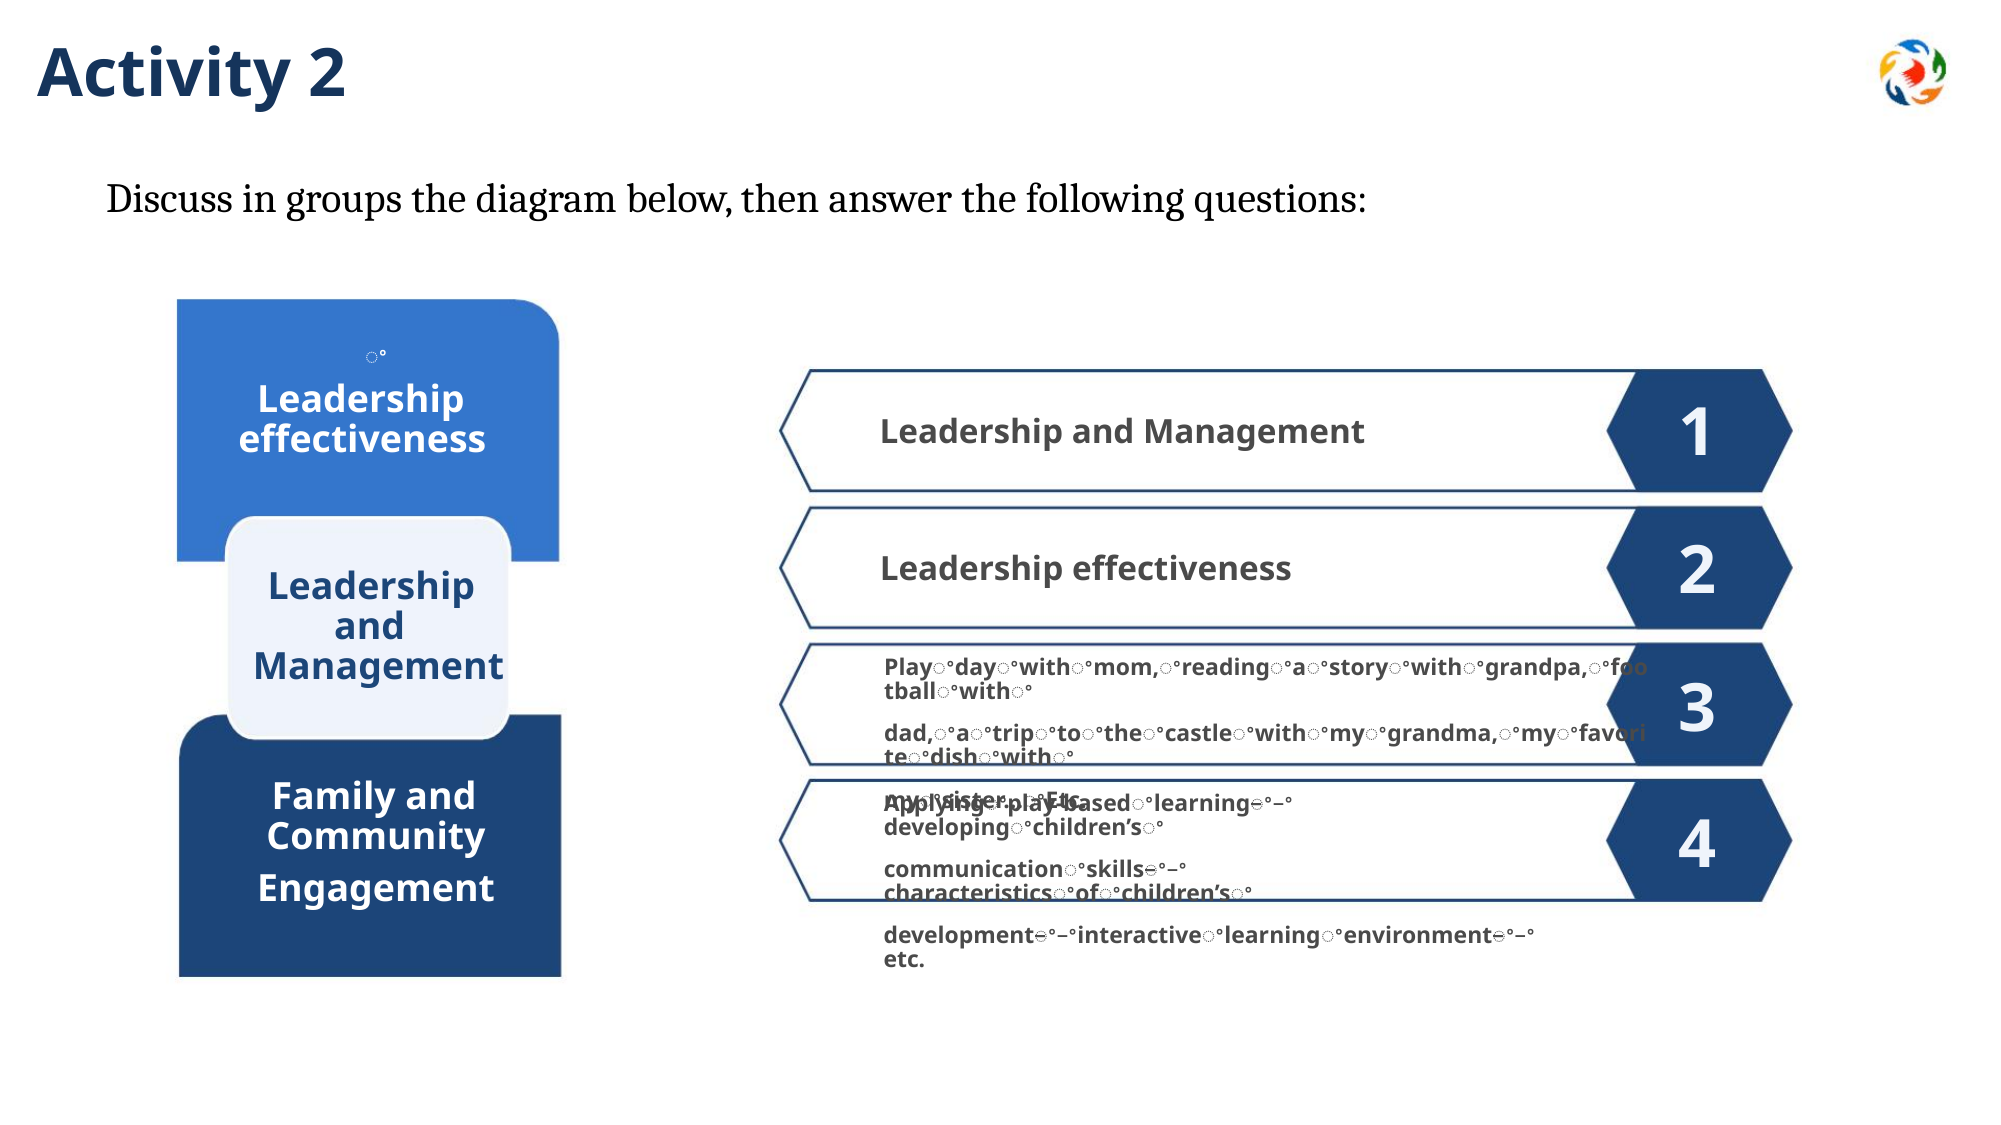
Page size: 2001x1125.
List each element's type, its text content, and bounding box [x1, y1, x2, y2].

text_box Applyingꢀplay-basedꢀlearningꢀ–ꢀdevelopingꢀchildren’sꢀ communicationꢀskillsꢀ–ꢀcharacteristicsꢀofꢀchildren’sꢀ developmentꢀ–ꢀinteractiveꢀlearningꢀenvironmentꢀ–ꢀetc. [883, 792, 1539, 973]
text_box Leadership effectiveness [879, 552, 1338, 587]
text_box Leadership effectiveness [238, 381, 533, 460]
text_box [0, 0, 2000, 1125]
text_box 1 2 3 4 [1678, 399, 1819, 881]
text_box ꢀ [364, 345, 405, 370]
text_box Family and Community [266, 778, 529, 857]
text_box Leadership and Management [879, 415, 1408, 450]
text_box Activity 2 [37, 40, 434, 110]
text_box Discuss in groups the diagram below, then answer the following questions: [106, 176, 1632, 221]
text_box Playꢀdayꢀwithꢀmom,ꢀreadingꢀaꢀstoryꢀwithꢀgrandpa,ꢀfootballꢀwithꢀ dad,ꢀaꢀtripꢀtoꢀtheꢀcastleꢀwithꢀmyꢀgrandma,ꢀmyꢀfavoriteꢀdishꢀwithꢀ myꢀsister...ꢀEtc. [883, 656, 1653, 813]
text_box Leadership and Management [252, 568, 539, 688]
text_box Engagement [257, 869, 539, 909]
